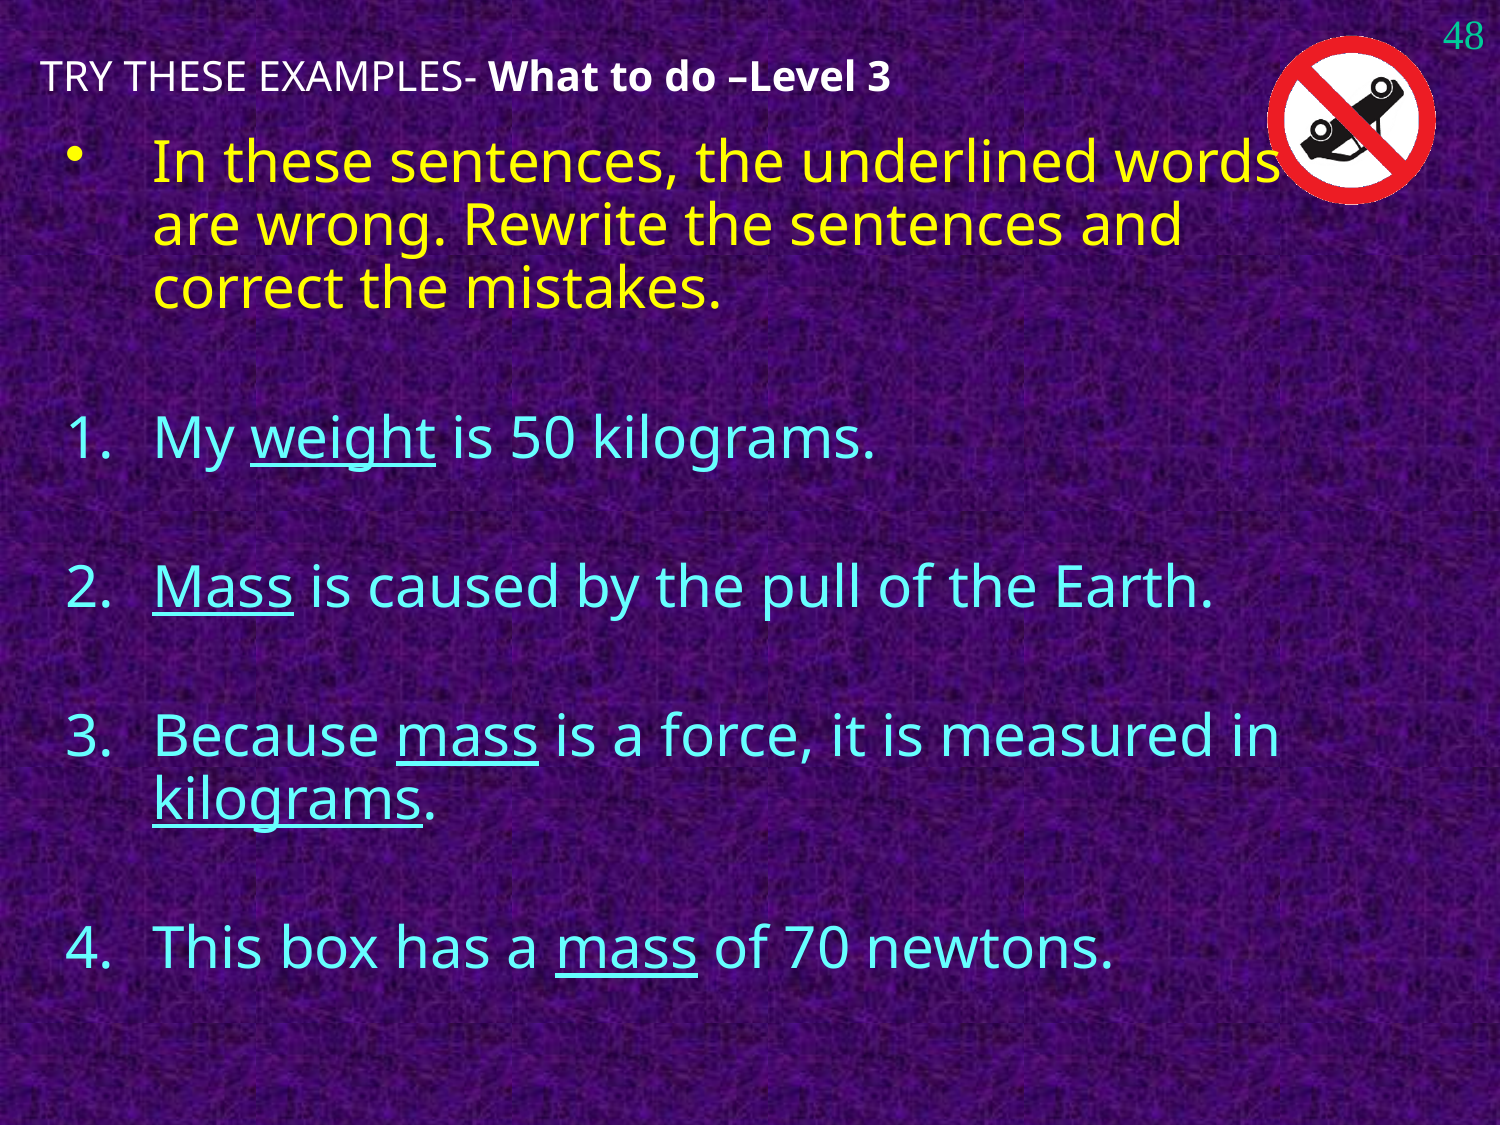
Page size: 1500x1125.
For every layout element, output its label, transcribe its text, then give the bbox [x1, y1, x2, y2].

title TRY THESE EXAMPLES- What to do –Level 3 [24, 24, 1300, 125]
slide_number 48 [1187, 0, 1500, 114]
picture [0, 0, 1500, 1125]
list In these sentences, the underlined words are wrong. Rewrite the sentences and correct the mistakes. My weight is 50 kilograms. Mass is caused by the pull of the Earth. Because mass is a force, it is measured in kilograms. This box has a mass of 70 newtons. [50, 125, 1325, 913]
